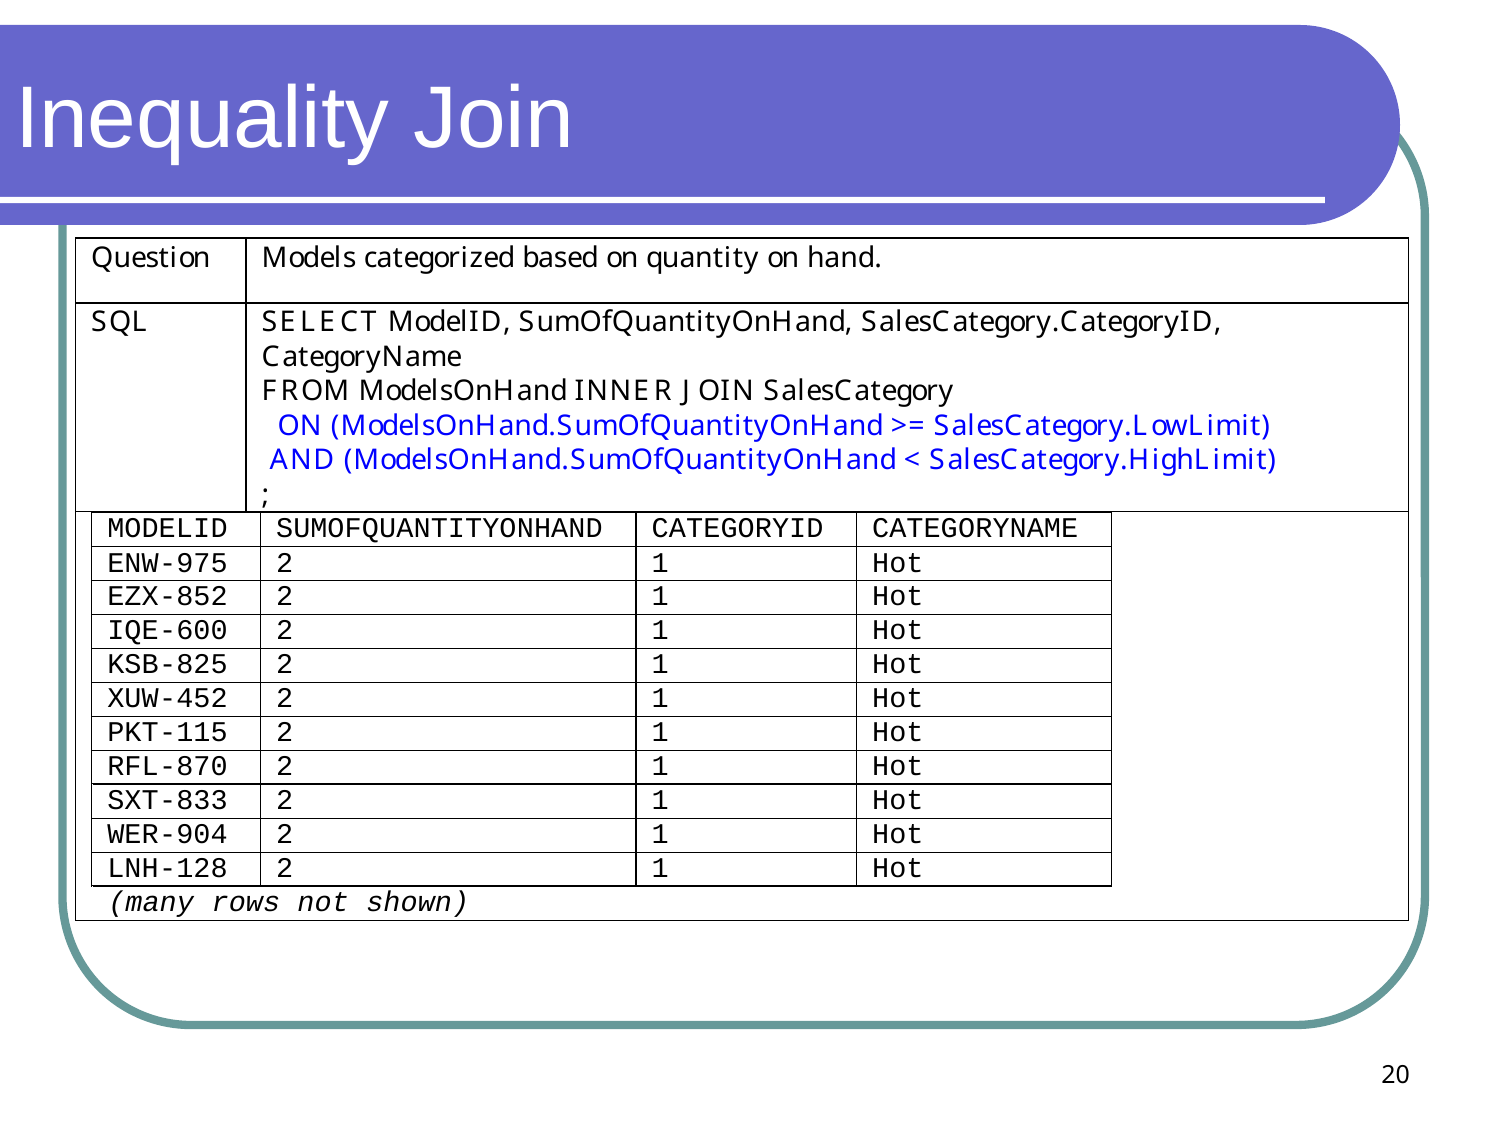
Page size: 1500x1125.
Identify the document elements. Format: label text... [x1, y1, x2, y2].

slide_number 20 [1074, 1024, 1426, 1101]
title Inequality Join [0, 37, 1316, 188]
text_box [74, 237, 1451, 960]
